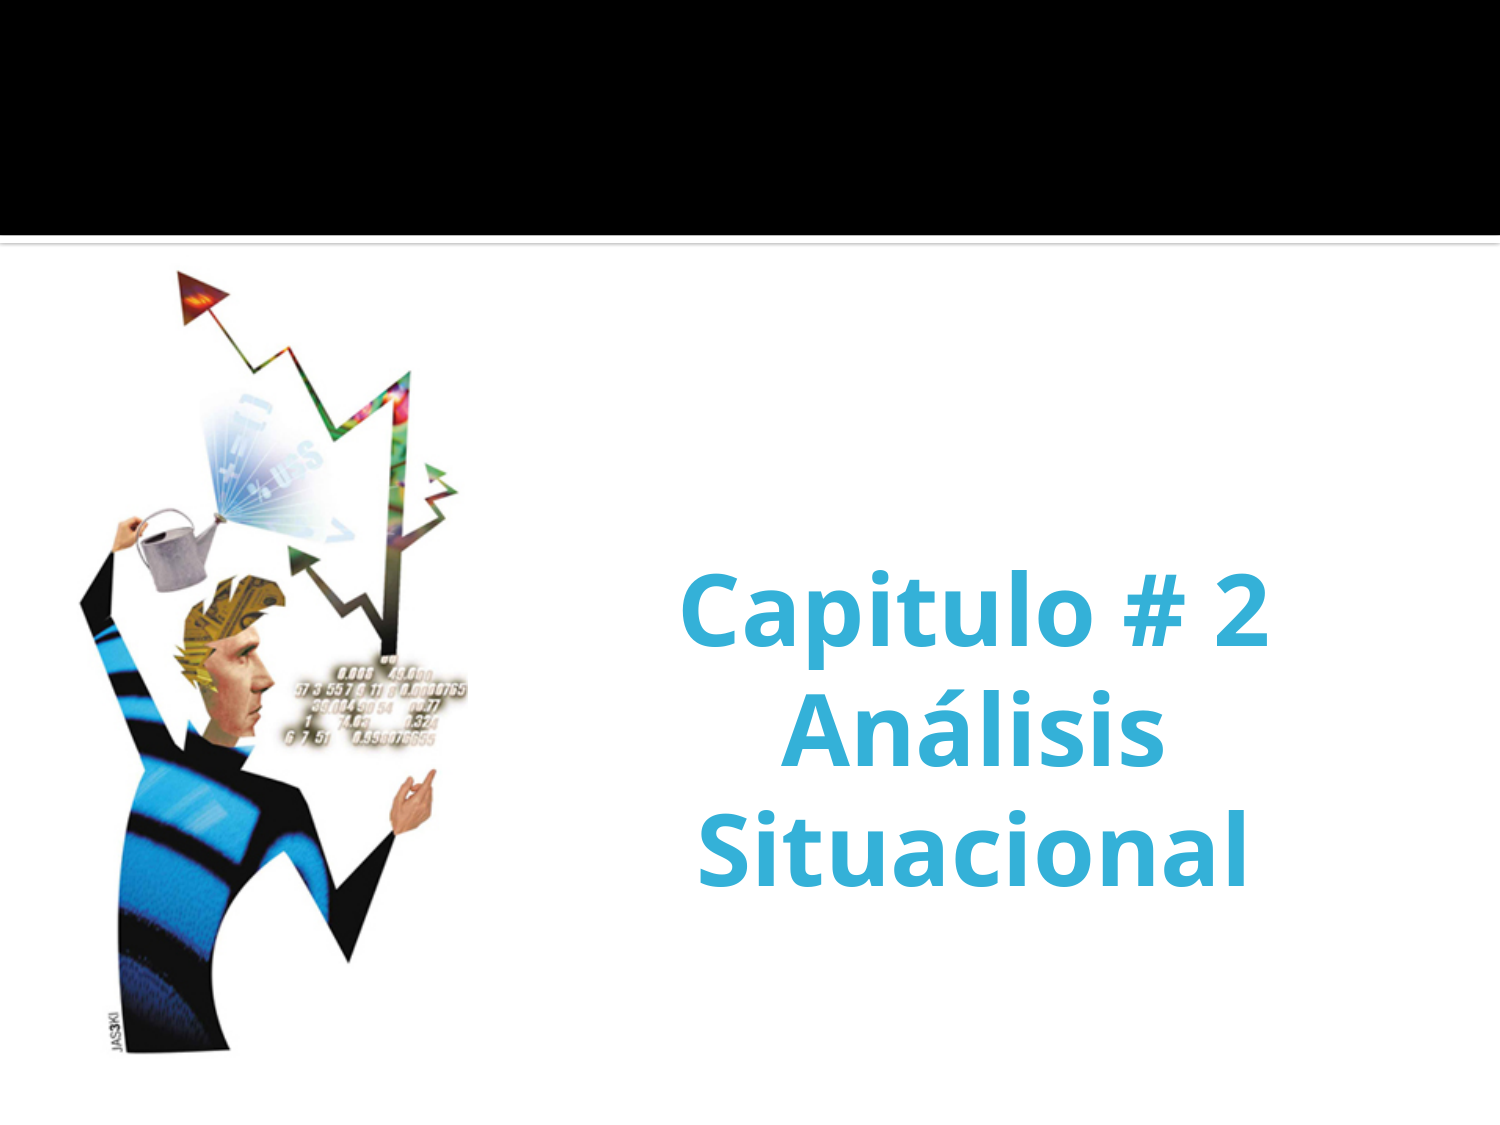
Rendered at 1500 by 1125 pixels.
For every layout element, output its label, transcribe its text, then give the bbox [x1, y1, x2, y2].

picture [76, 255, 468, 1059]
text_box Capitulo # 2 Análisis Situacional [501, 538, 1447, 914]
